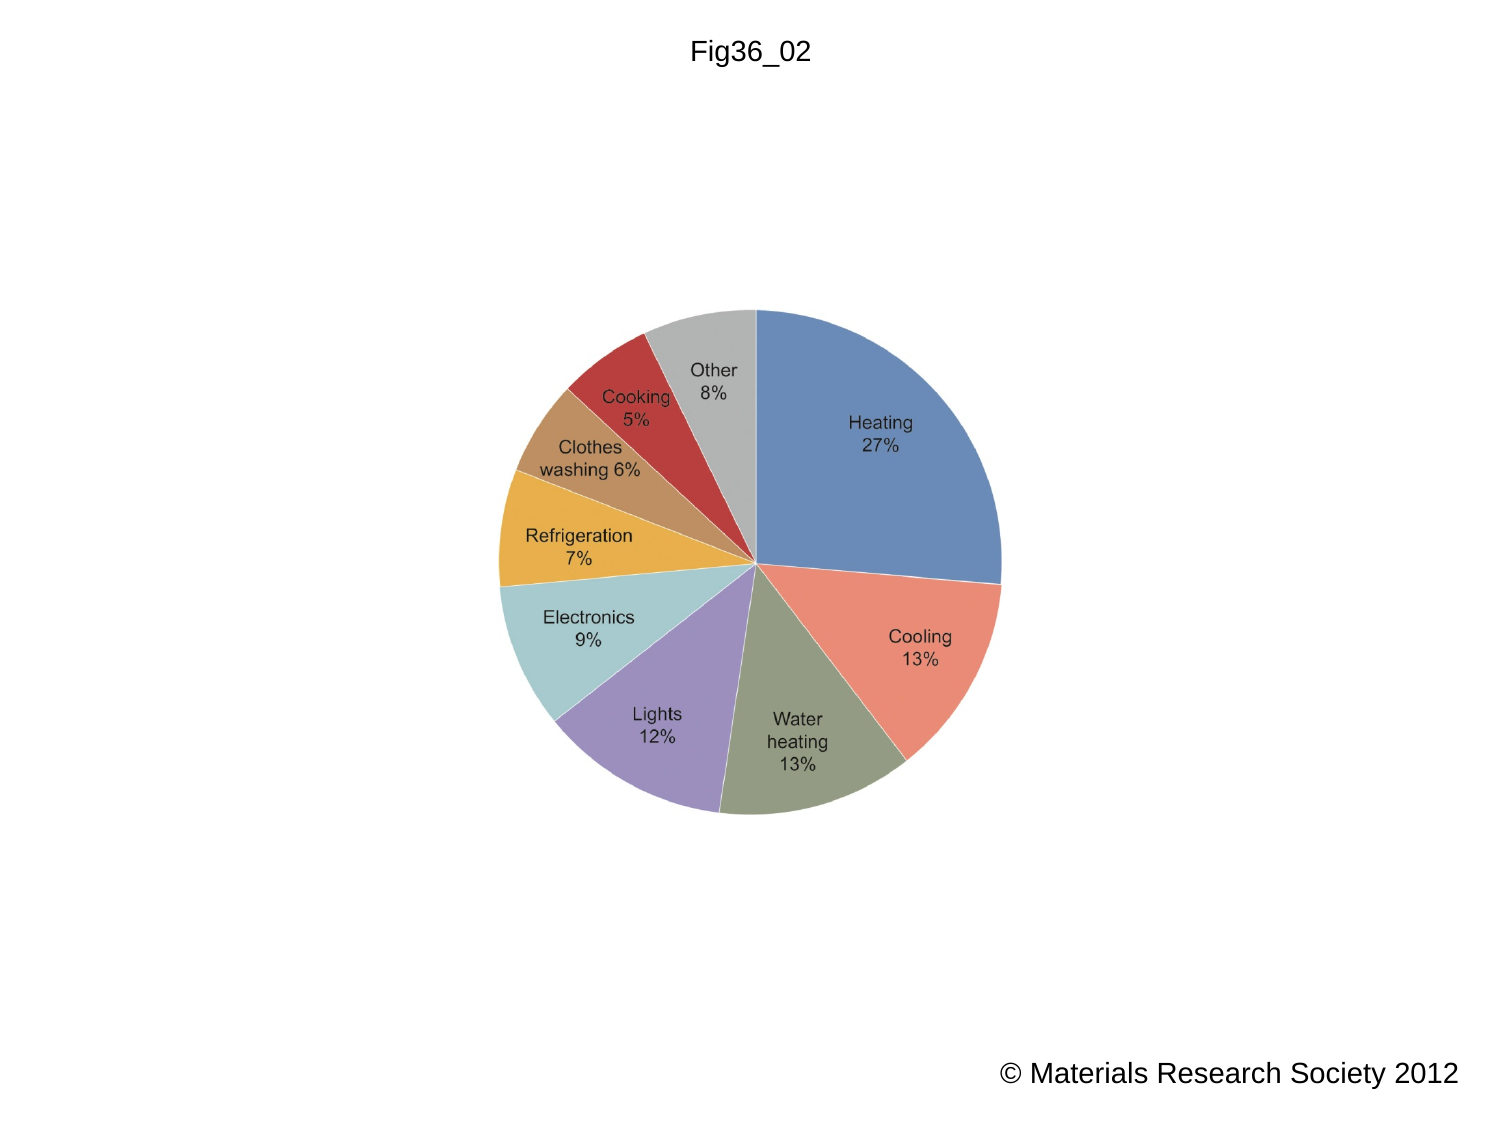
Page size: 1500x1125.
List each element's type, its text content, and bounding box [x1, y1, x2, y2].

footer © Materials Research Society 2012 [562, 1046, 1476, 1125]
text_box Fig36_02 [675, 24, 827, 75]
picture [498, 309, 1002, 815]
